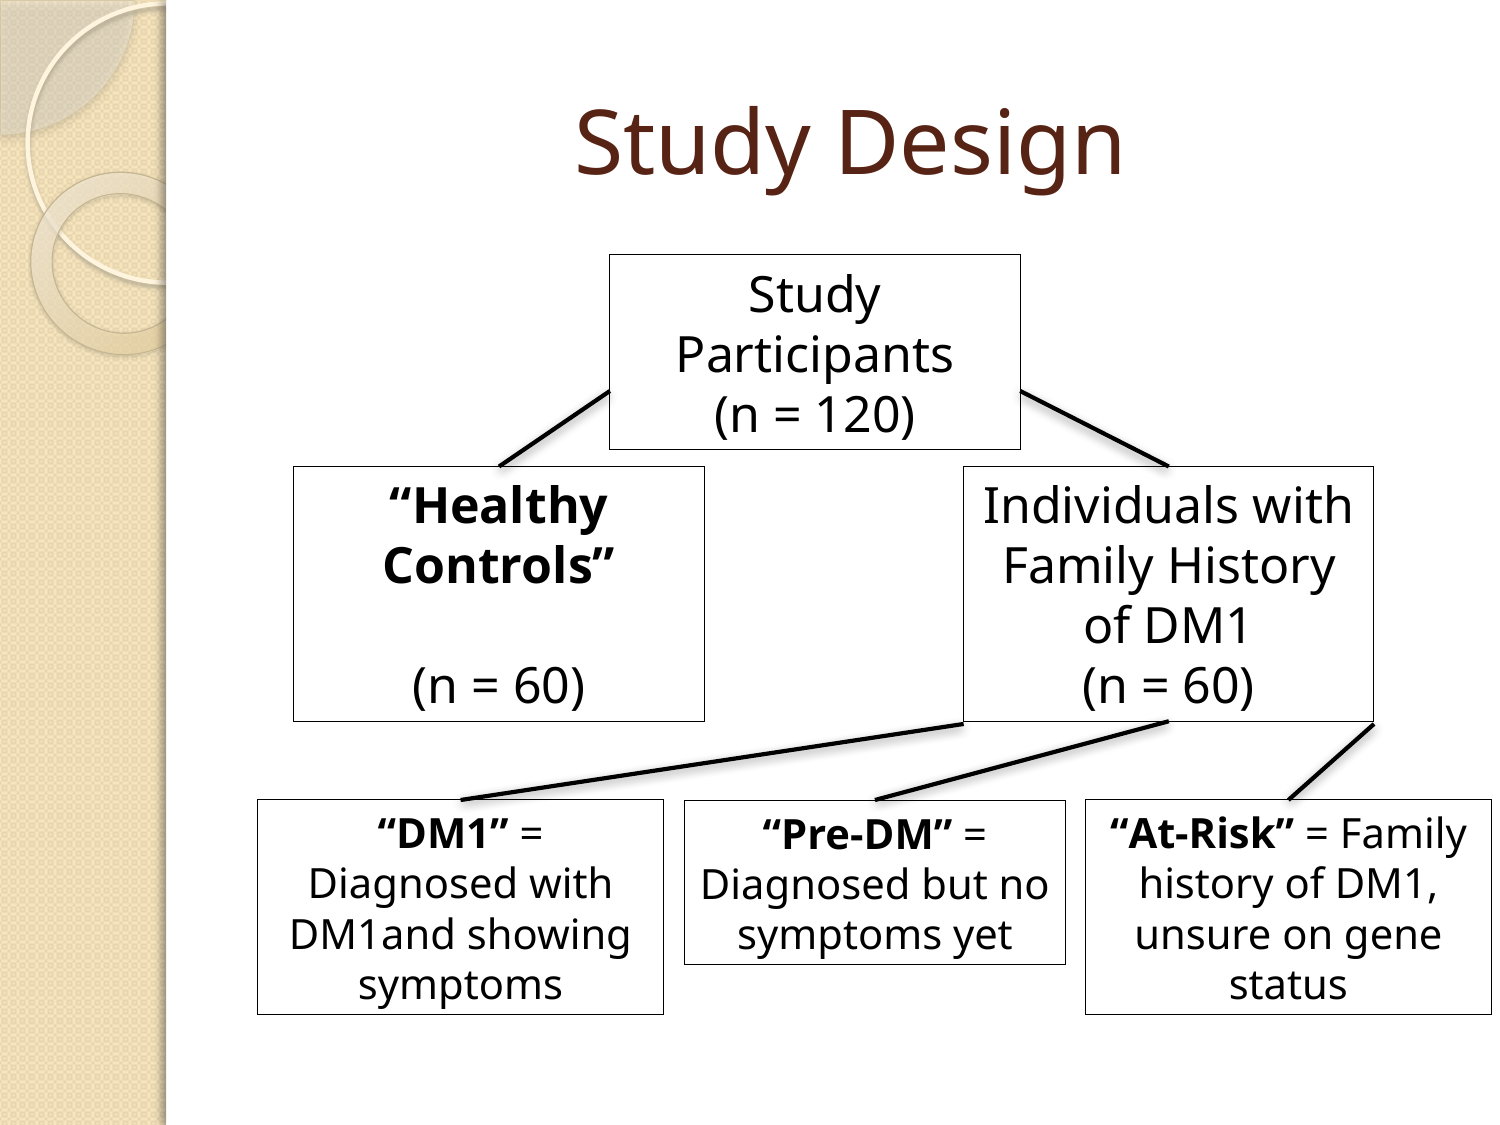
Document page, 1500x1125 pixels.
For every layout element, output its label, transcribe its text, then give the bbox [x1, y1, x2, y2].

text_box Study Participants (n = 120) [609, 254, 1021, 450]
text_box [460, 723, 680, 801]
text_box “DM1” = Diagnosed with DM1and showing symptoms [257, 799, 664, 1015]
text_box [963, 390, 1375, 720]
title Study Design [235, 45, 1466, 233]
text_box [1085, 723, 1492, 967]
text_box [684, 723, 1081, 967]
text_box “Healthy Controls” (n = 60) [293, 466, 705, 722]
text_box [498, 390, 611, 467]
